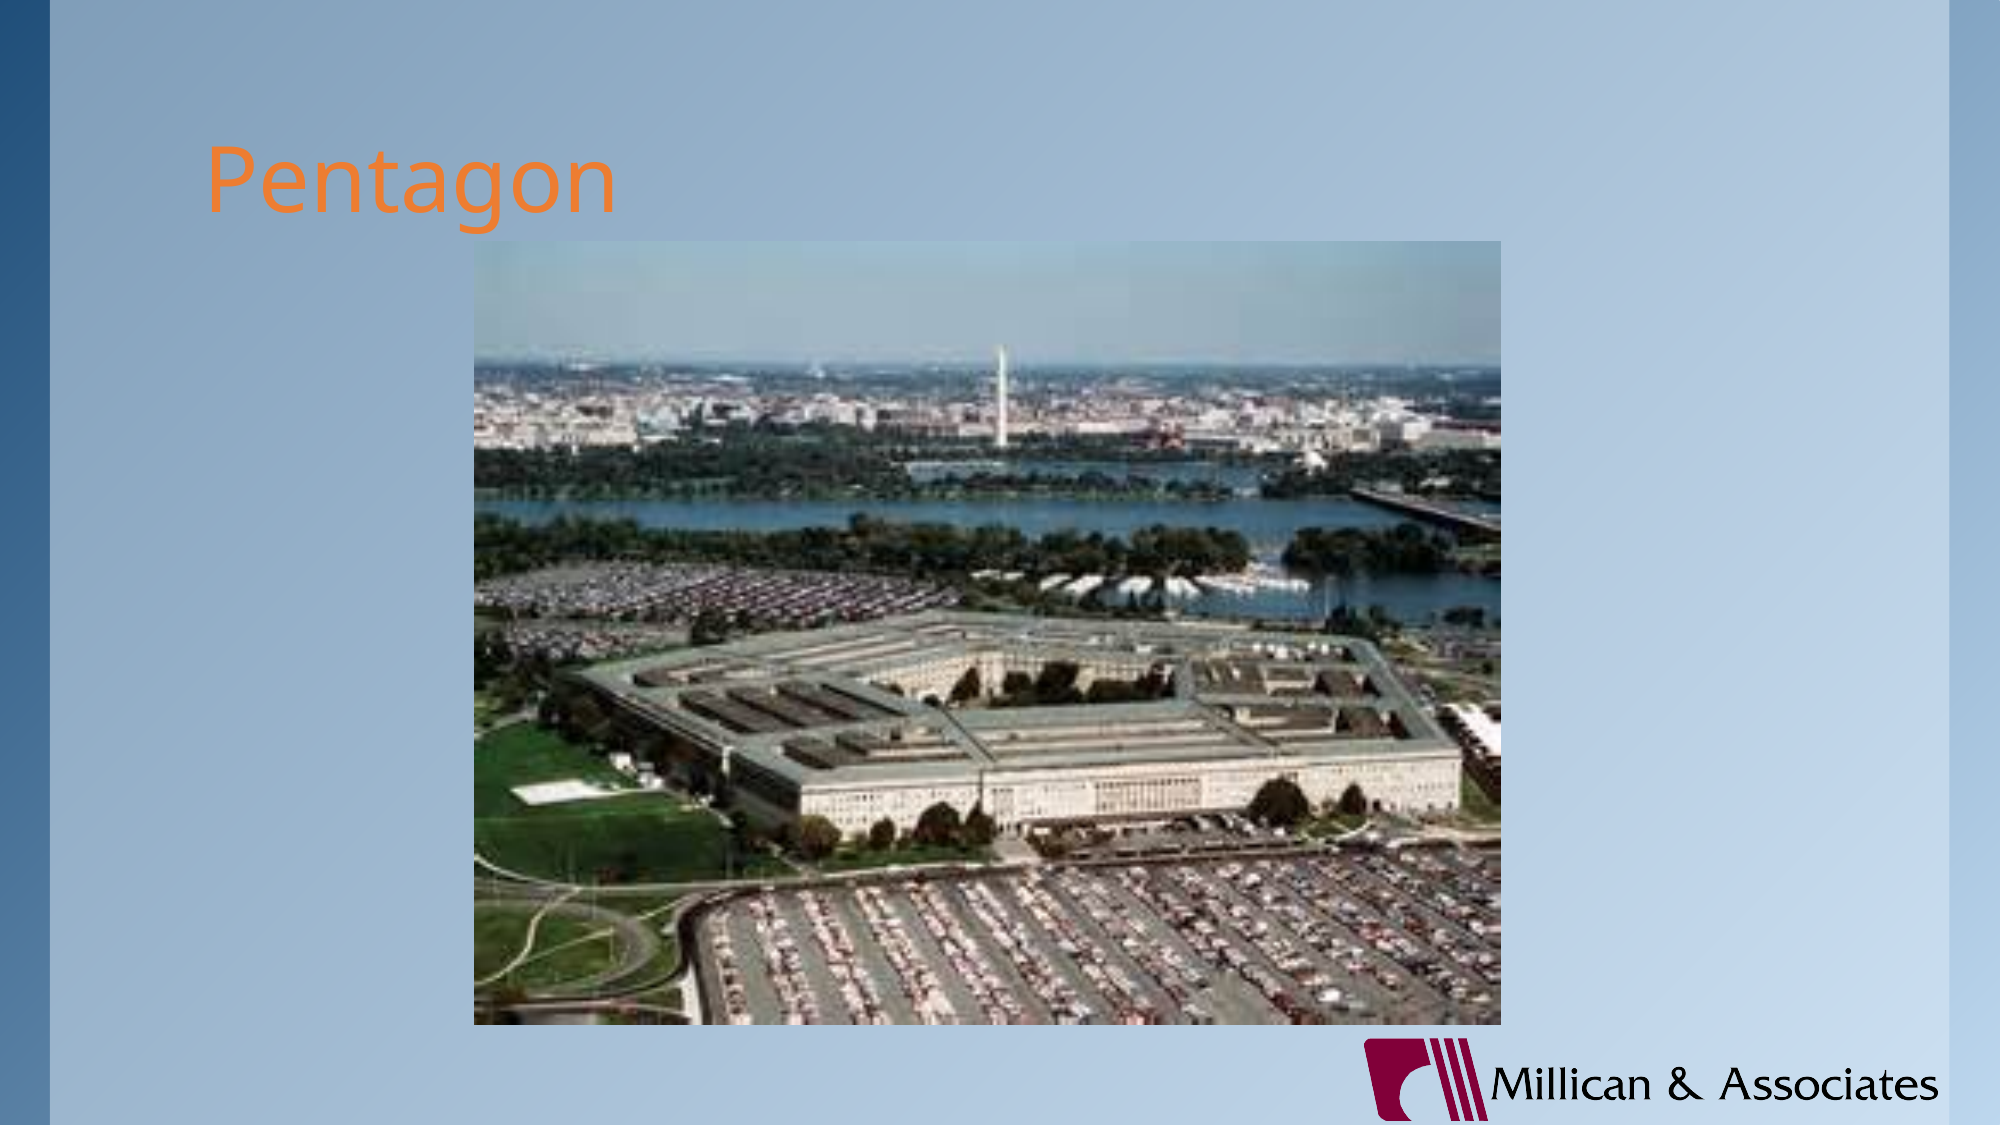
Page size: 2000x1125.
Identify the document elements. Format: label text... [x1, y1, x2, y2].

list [474, 241, 1501, 1025]
title Pentagon [183, 12, 1850, 242]
picture [1364, 1034, 1950, 1125]
